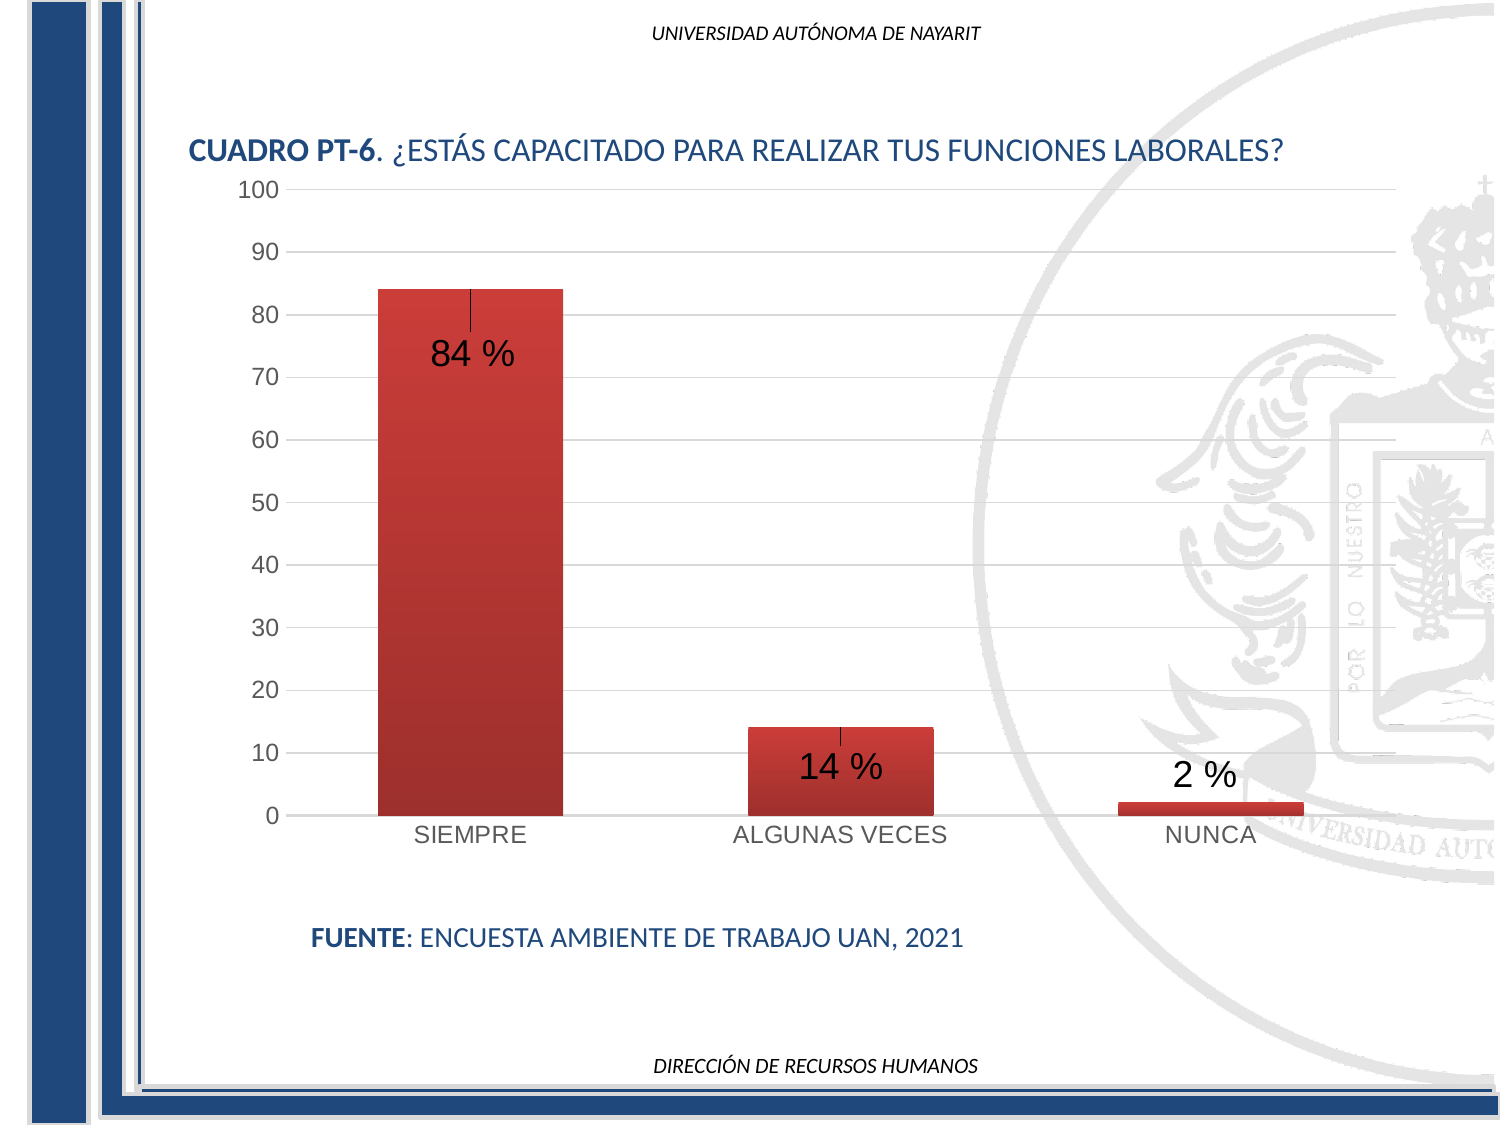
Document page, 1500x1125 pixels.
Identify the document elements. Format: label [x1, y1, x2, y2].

text_box [29, 0, 1500, 1125]
chart [212, 162, 1421, 863]
